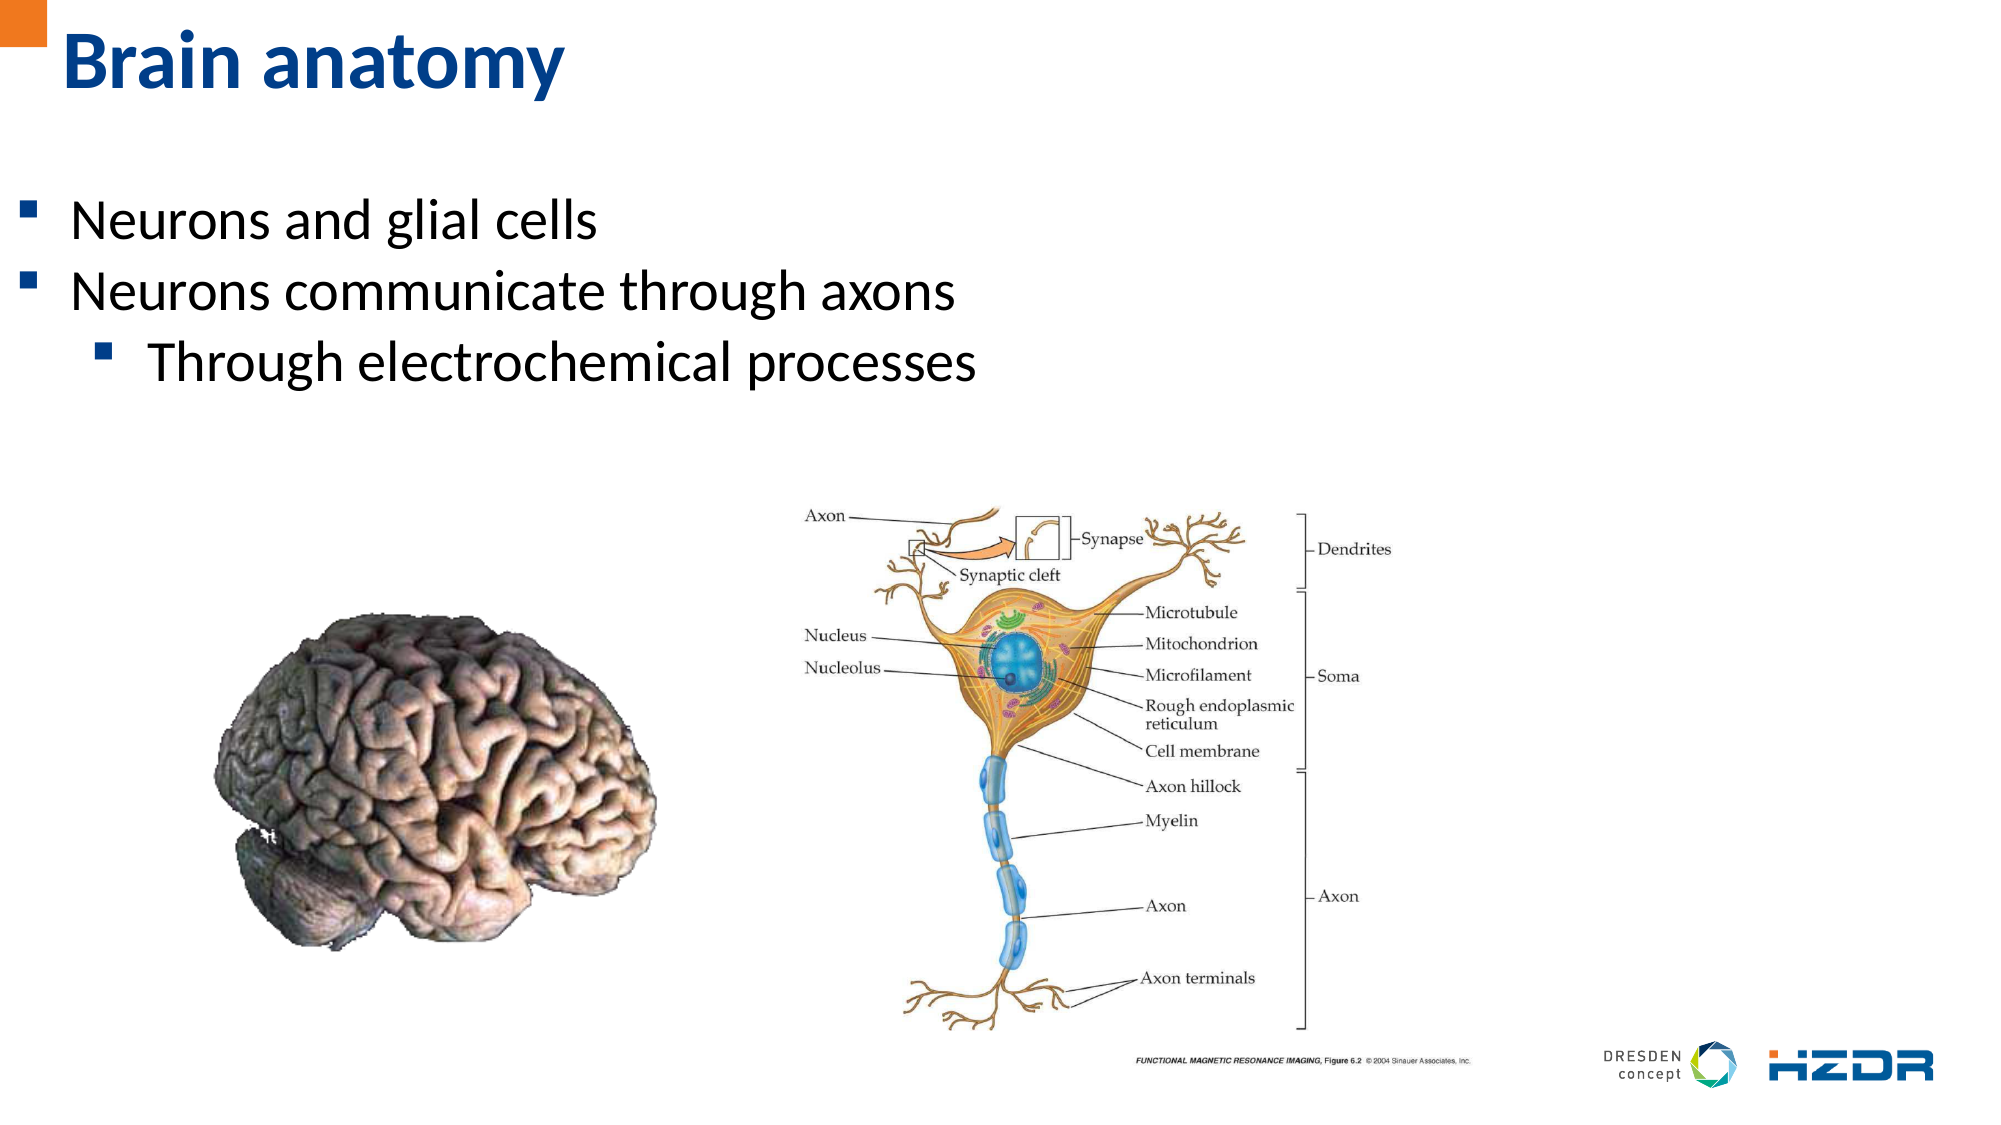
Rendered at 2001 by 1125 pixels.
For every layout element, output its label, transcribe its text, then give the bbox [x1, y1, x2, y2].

picture [206, 599, 668, 961]
title Brain anatomy [47, 0, 1490, 124]
picture [708, 491, 1481, 1071]
picture [1885, 1049, 1934, 1081]
list Neurons and glial cells Neurons communicate through axons Through electrochemical processes [0, 181, 1885, 1125]
